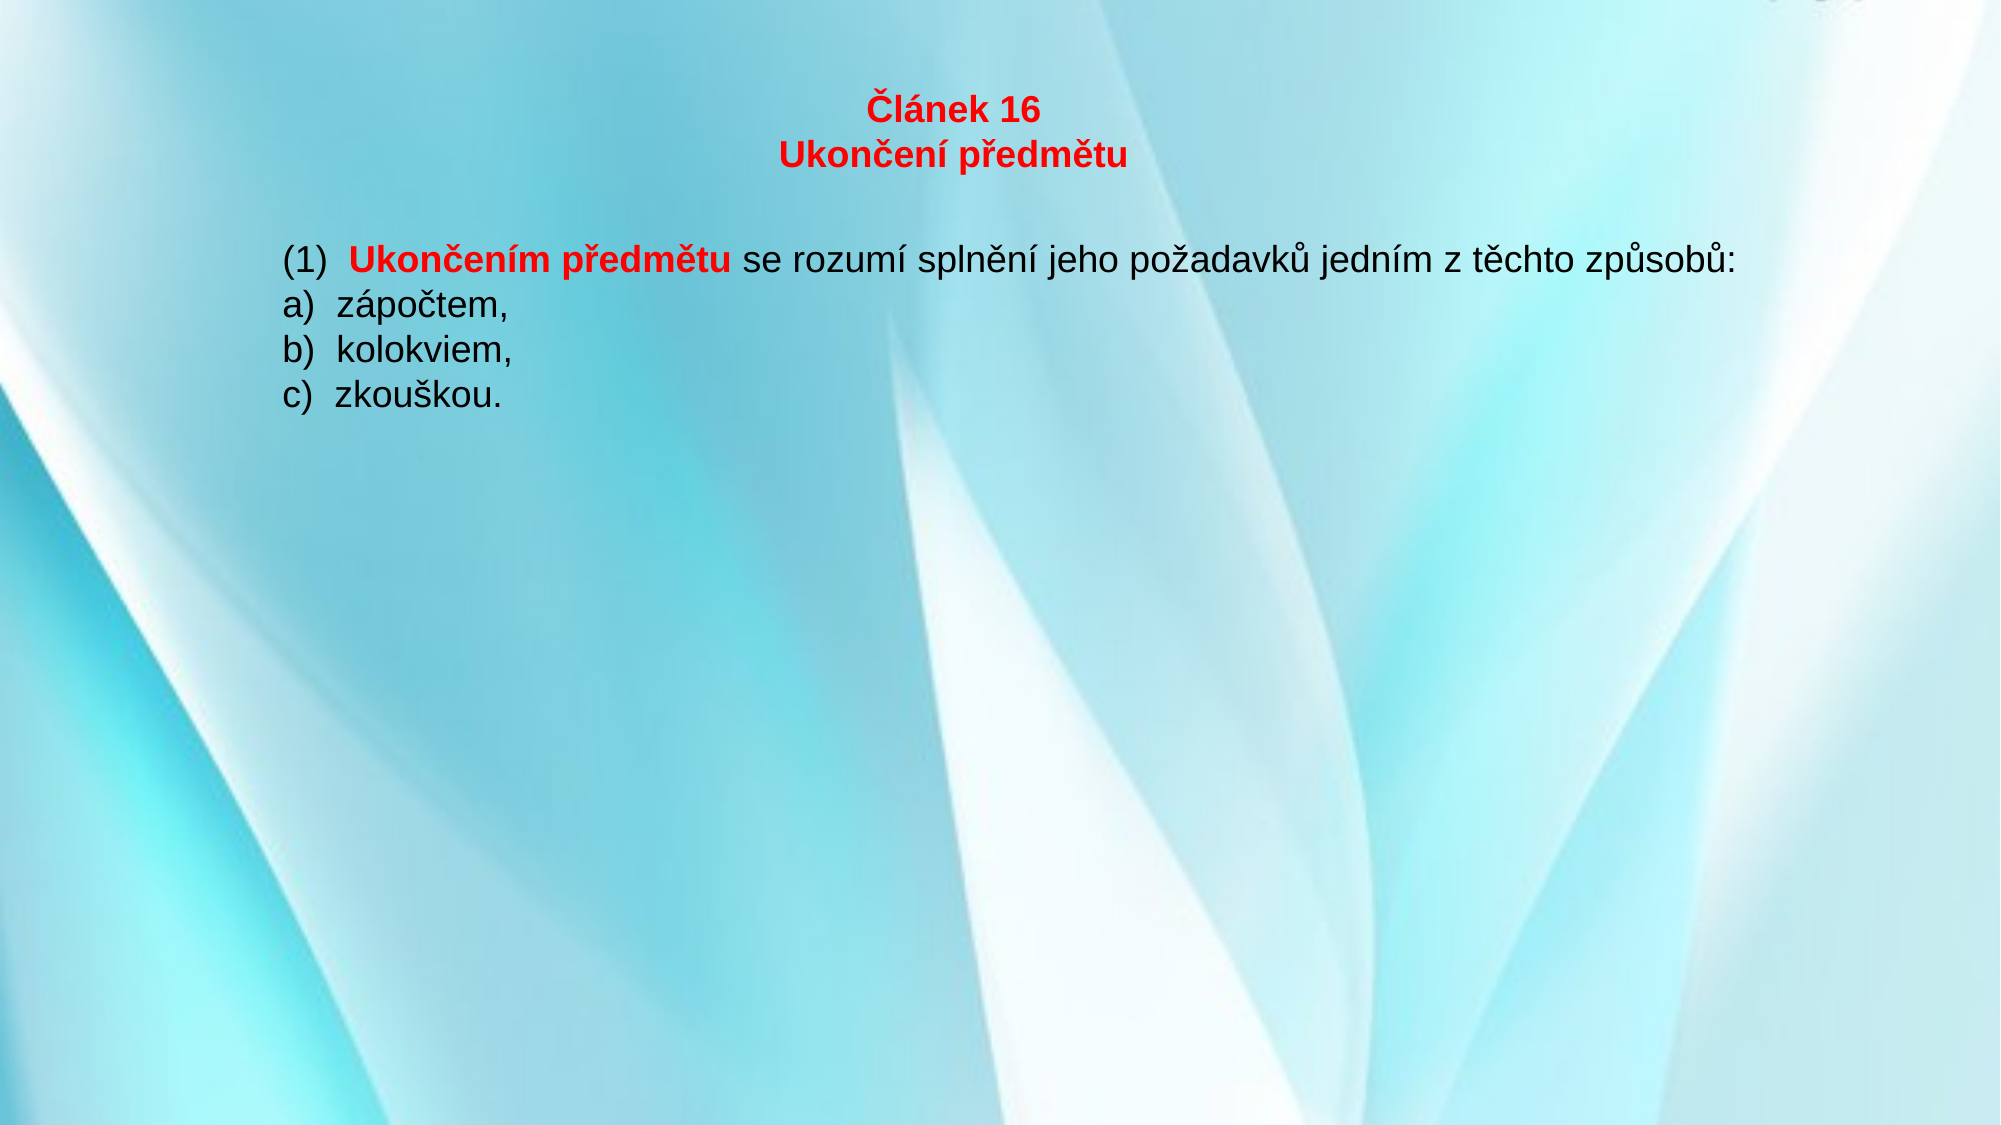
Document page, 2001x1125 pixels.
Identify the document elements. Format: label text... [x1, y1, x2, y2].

text_box Článek 16 Ukončení předmětu [771, 78, 1137, 183]
picture [0, 0, 2001, 1125]
text_box (1) Ukončením předmětu se rozumí splnění jeho požadavků jedním z těchto způsobů: a) zápočtem, b) kolokviem, c) zkouškou. [274, 227, 1745, 423]
